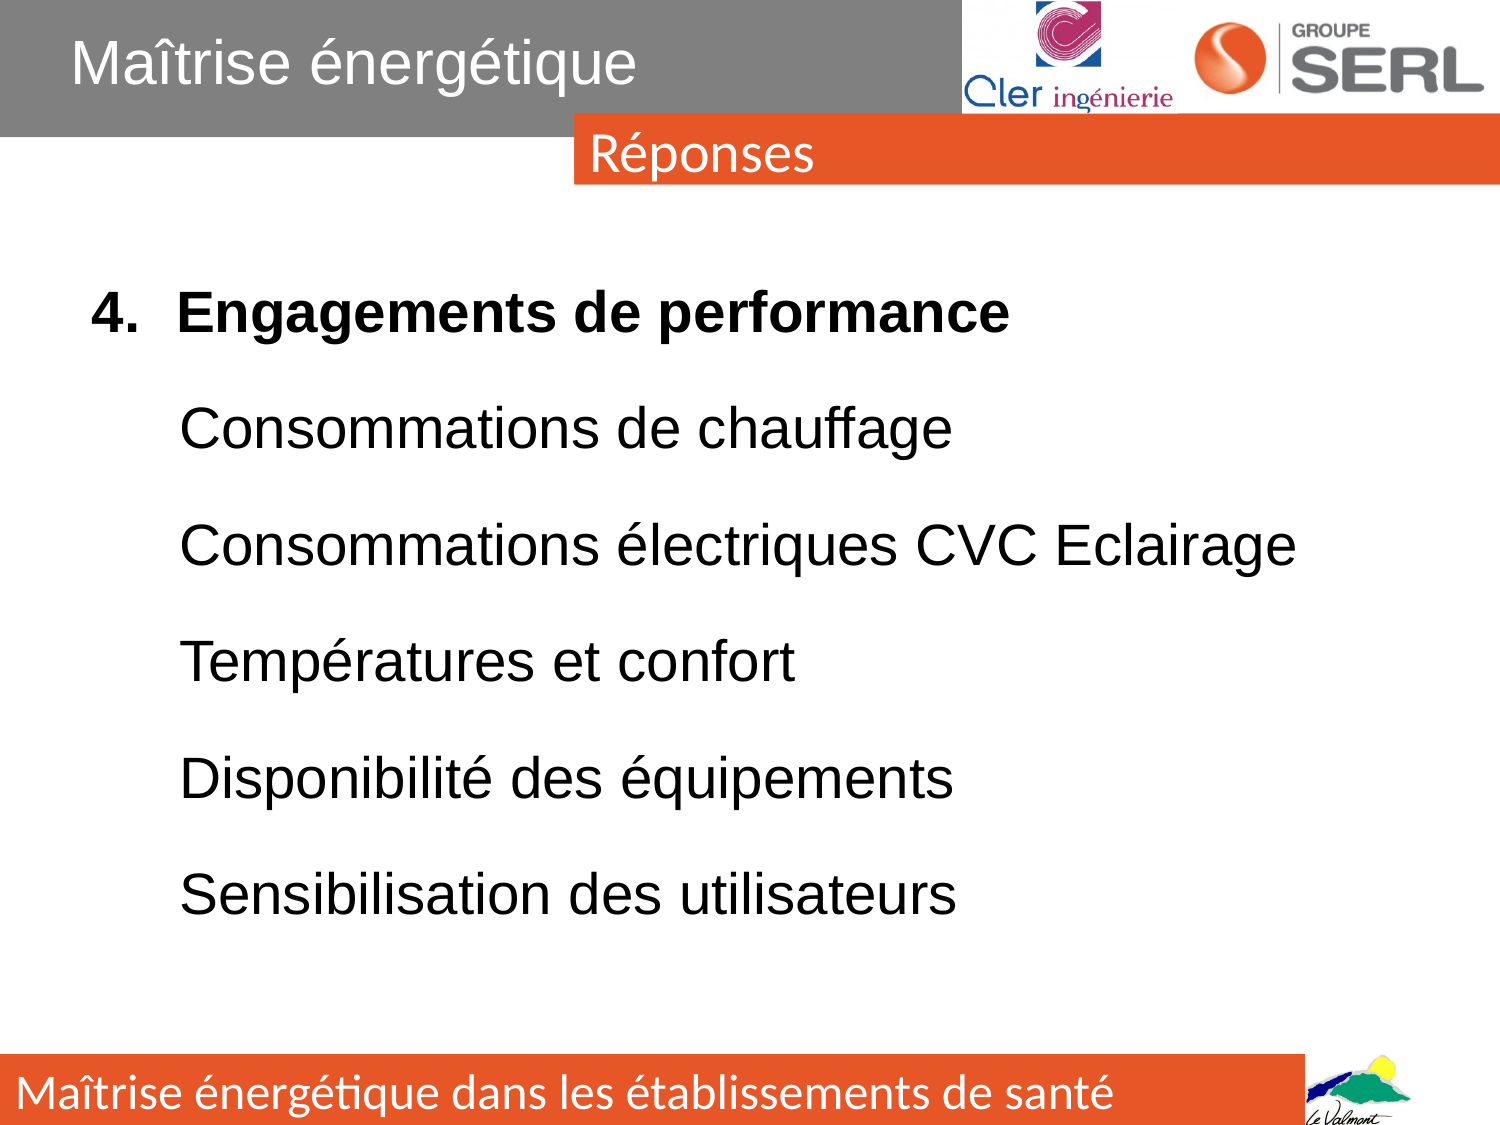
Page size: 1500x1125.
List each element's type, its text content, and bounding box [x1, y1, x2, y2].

text_box Réponses [572, 111, 1500, 186]
picture [1182, 11, 1495, 105]
text_box Engagements de performance Consommations de chauffage Consommations électriques CVC Eclairage Températures et confort Disponibilité des équipements Sensibilisation des utilisateurs [76, 231, 1500, 1003]
text_box Maîtrise énergétique [55, 5, 904, 114]
picture [961, 0, 1178, 114]
